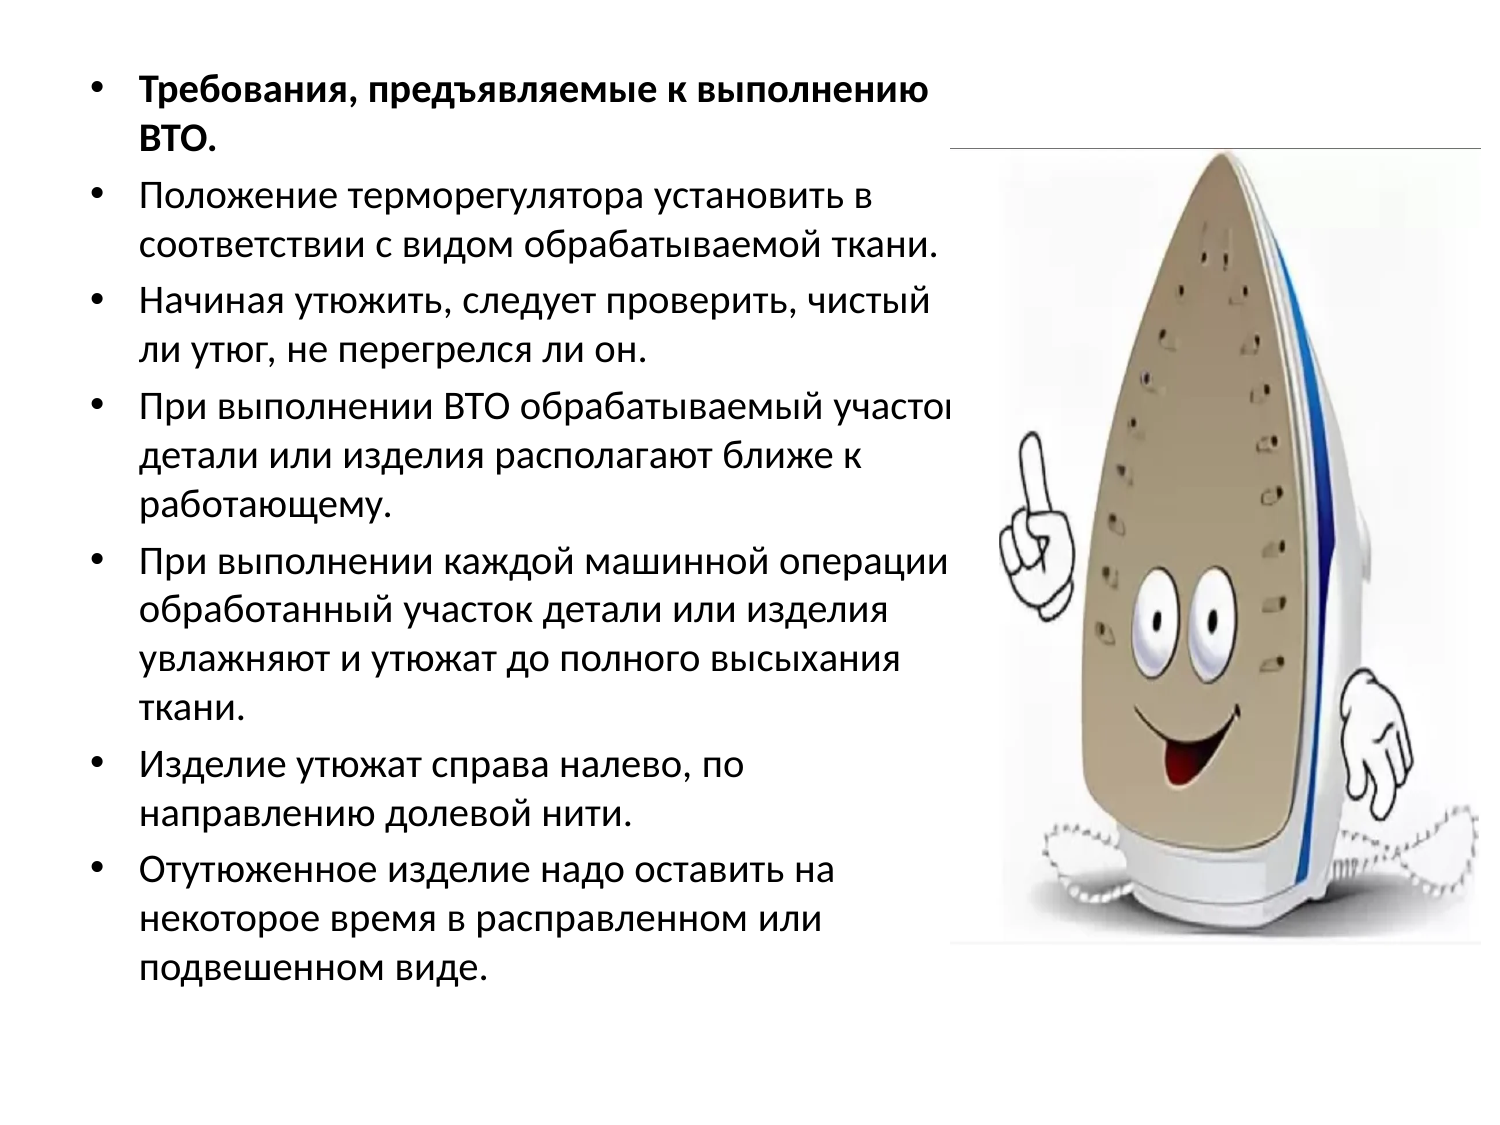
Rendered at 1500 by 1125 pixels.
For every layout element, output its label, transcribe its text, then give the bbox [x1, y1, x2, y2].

list Требования, предъявляемые к выполнению ВТО. Положение терморегулятора установить в соответствии с видом обрабатываемой ткани. Начиная утюжить, следует проверить, чистый ли утюг, не перегрелся ли он. При выполнении ВТО обрабатываемый участок детали или изделия располагают ближе к работающему. При выполнении каждой машинной операции обработанный участок детали или изделия увлажняют и утюжат до полного высыхания ткани. Изделие утюжат справа налево, по направлению долевой нити. Отутюженное изделие надо оставить на некоторое время в расправленном или подвешенном виде. [75, 54, 987, 1005]
picture [950, 148, 1481, 977]
